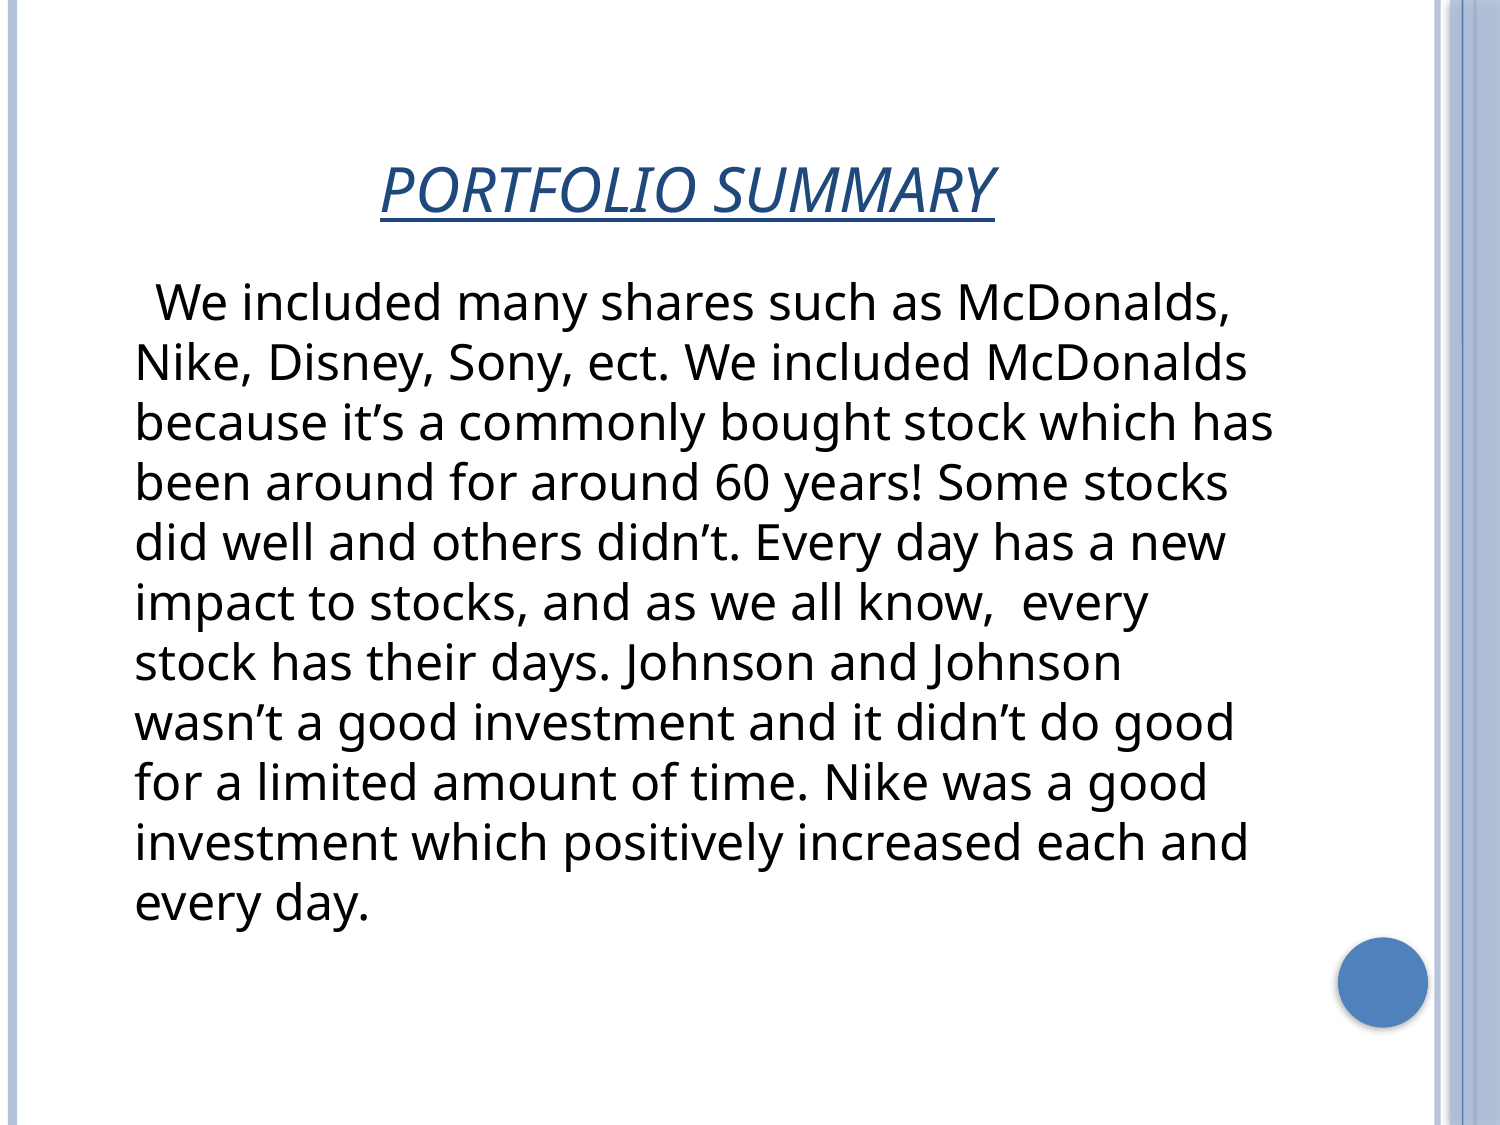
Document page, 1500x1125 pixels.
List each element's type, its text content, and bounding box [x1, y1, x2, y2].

list We included many shares such as McDonalds, Nike, Disney, Sony, ect. We included McDonalds because it’s a commonly bought stock which has been around for around 60 years! Some stocks did well and others didn’t. Every day has a new impact to stocks, and as we all know, every stock has their days. Johnson and Johnson wasn’t a good investment and it didn’t do good for a limited amount of time. Nike was a good investment which positively increased each and every day. [74, 262, 1301, 1063]
title Portfolio Summary [75, 45, 1300, 233]
